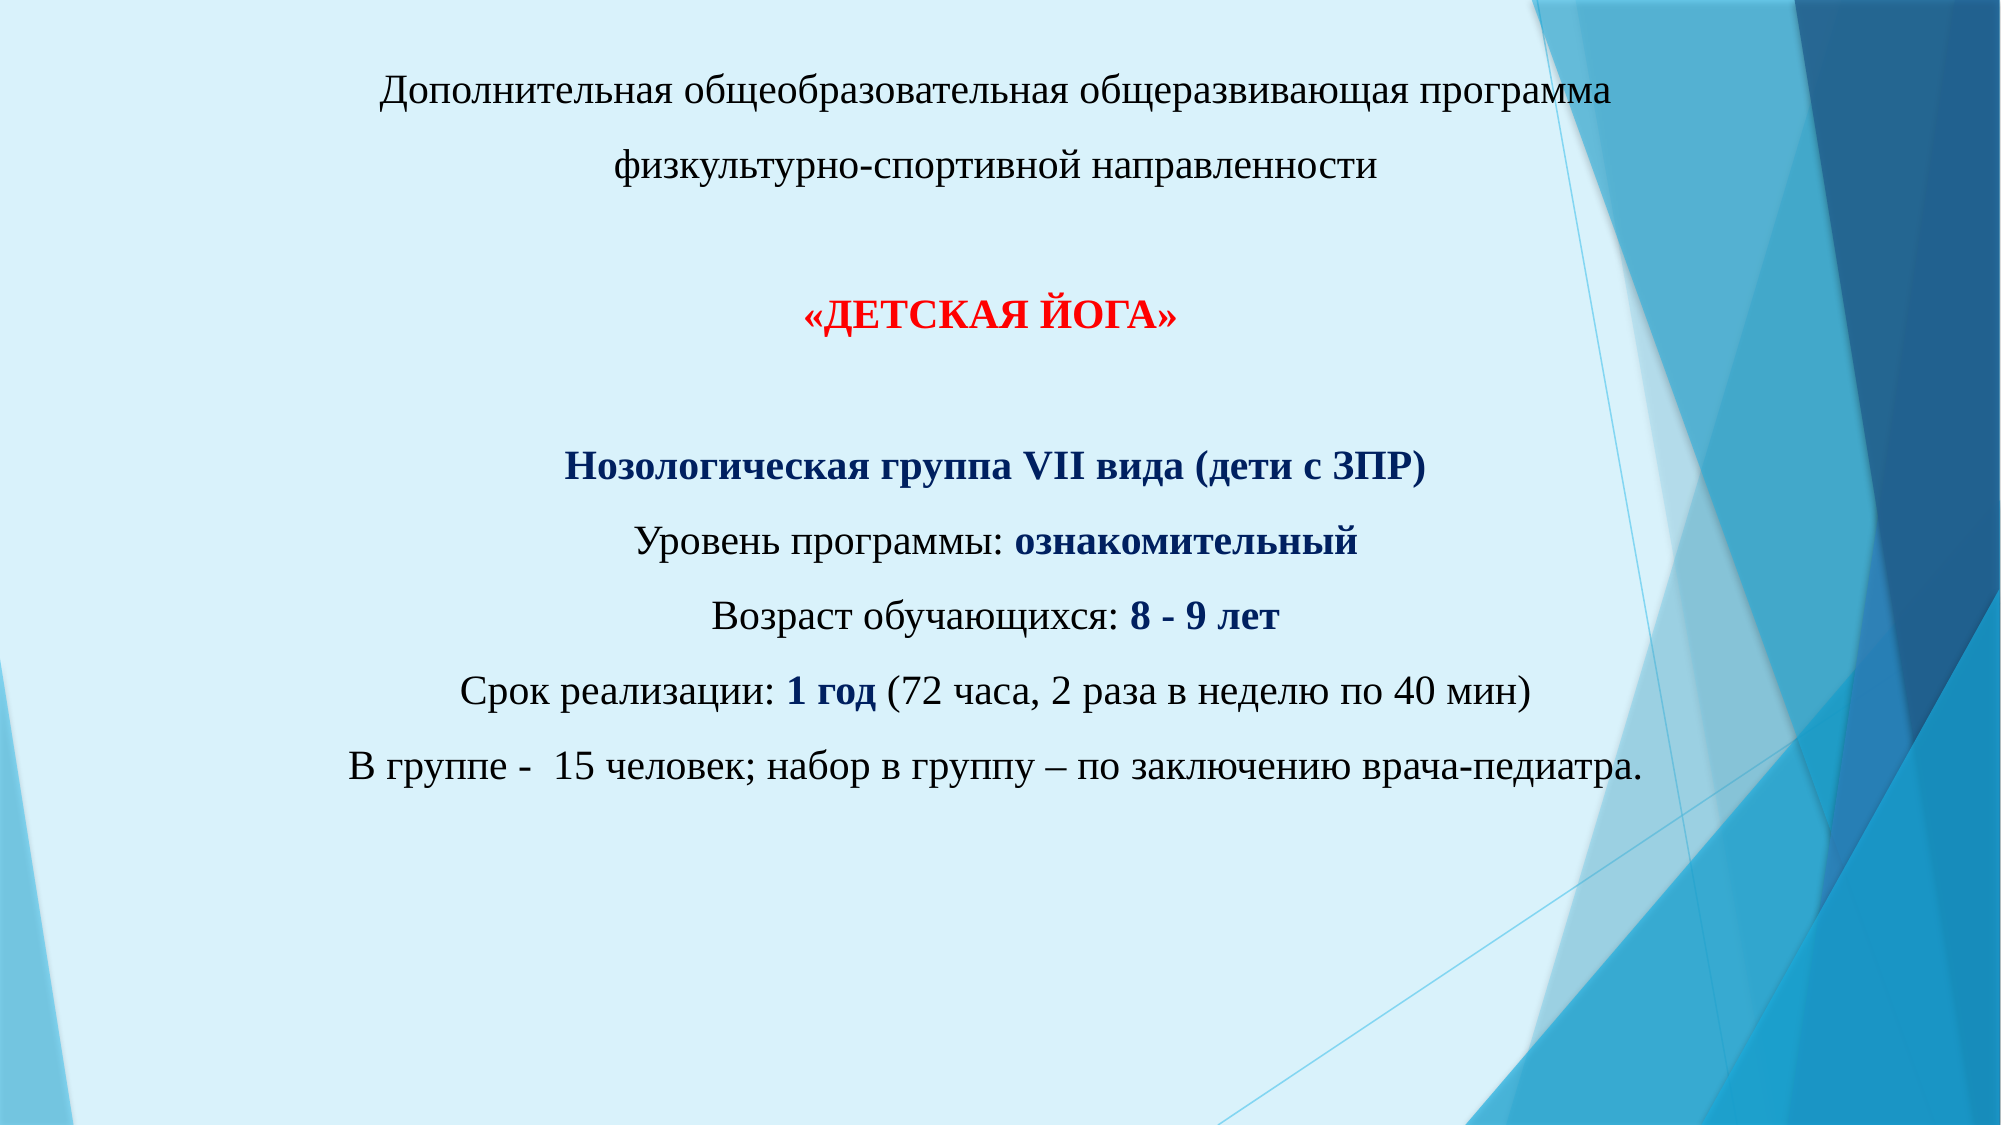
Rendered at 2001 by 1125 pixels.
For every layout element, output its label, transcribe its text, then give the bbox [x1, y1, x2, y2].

list Дополнительная общеобразовательная общеразвивающая программа физкультурно-спортивной направленности «ДЕТСКАЯ ЙОГА» Нозологическая группа VII вида (дети с ЗПР) Уровень программы: ознакомительный Возраст обучающихся: 8 - 9 лет Срок реализации: 1 год (72 часа, 2 раза в неделю по 40 мин) В группе - 15 человек; набор в группу – по заключению врача-педиатра. [29, 29, 1963, 1097]
